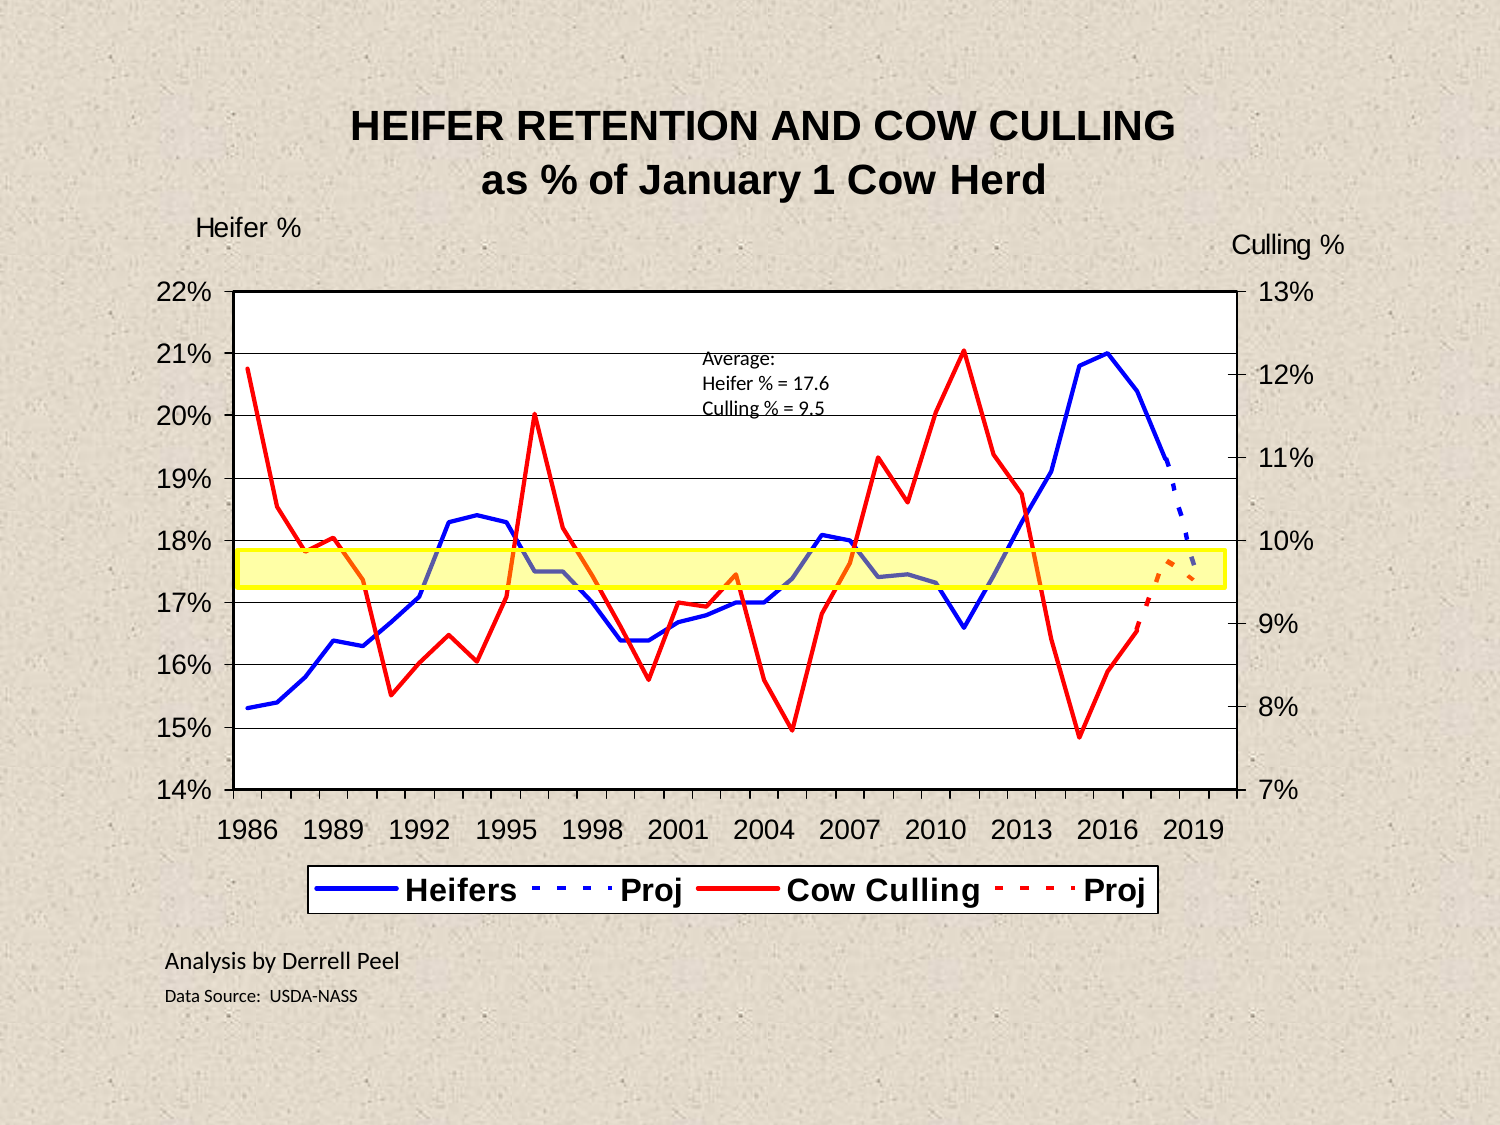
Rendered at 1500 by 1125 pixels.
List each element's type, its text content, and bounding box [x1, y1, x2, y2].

text_box Analysis by Derrell Peel Data Source: USDA-NASS [149, 939, 675, 1015]
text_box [141, 62, 1386, 931]
picture [0, 0, 1500, 1125]
